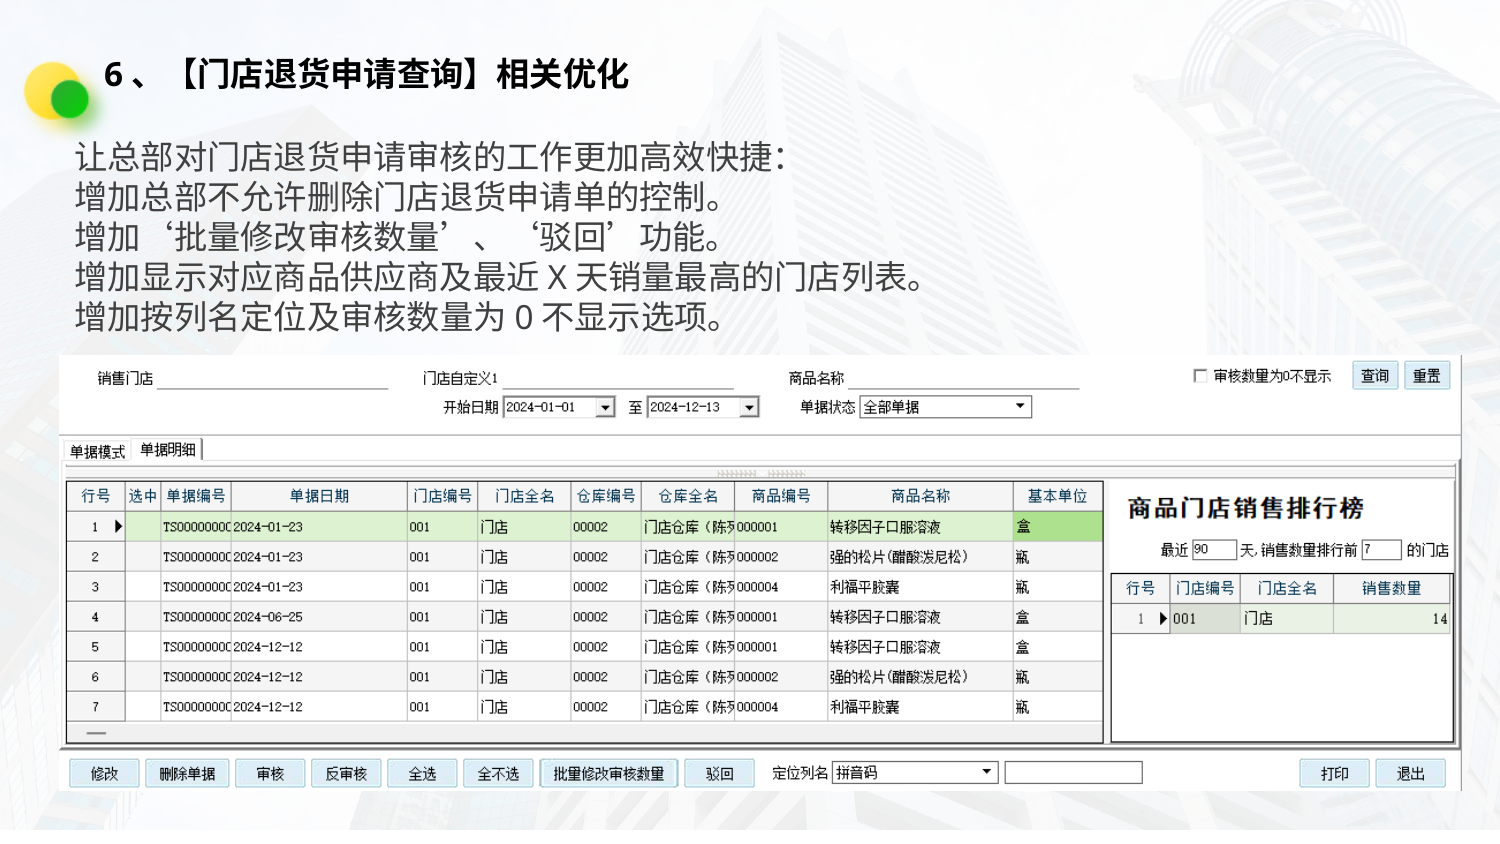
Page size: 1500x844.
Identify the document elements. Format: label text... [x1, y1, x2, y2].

title 6、【门店退货申请查询】相关优化 [104, 57, 1394, 125]
text_box 让总部对门店退货申请审核的工作更加高效快捷： 增加总部不允许删除门店退货申请单的控制。 增加‘批量修改审核数量’、‘驳回’功能。 增加显示对应商品供应商及最近X天销量最高的门店列表。 增加按列名定位及审核数量为0不显示选项。 [59, 128, 1441, 344]
picture [19, 57, 114, 144]
picture [59, 0, 1480, 791]
